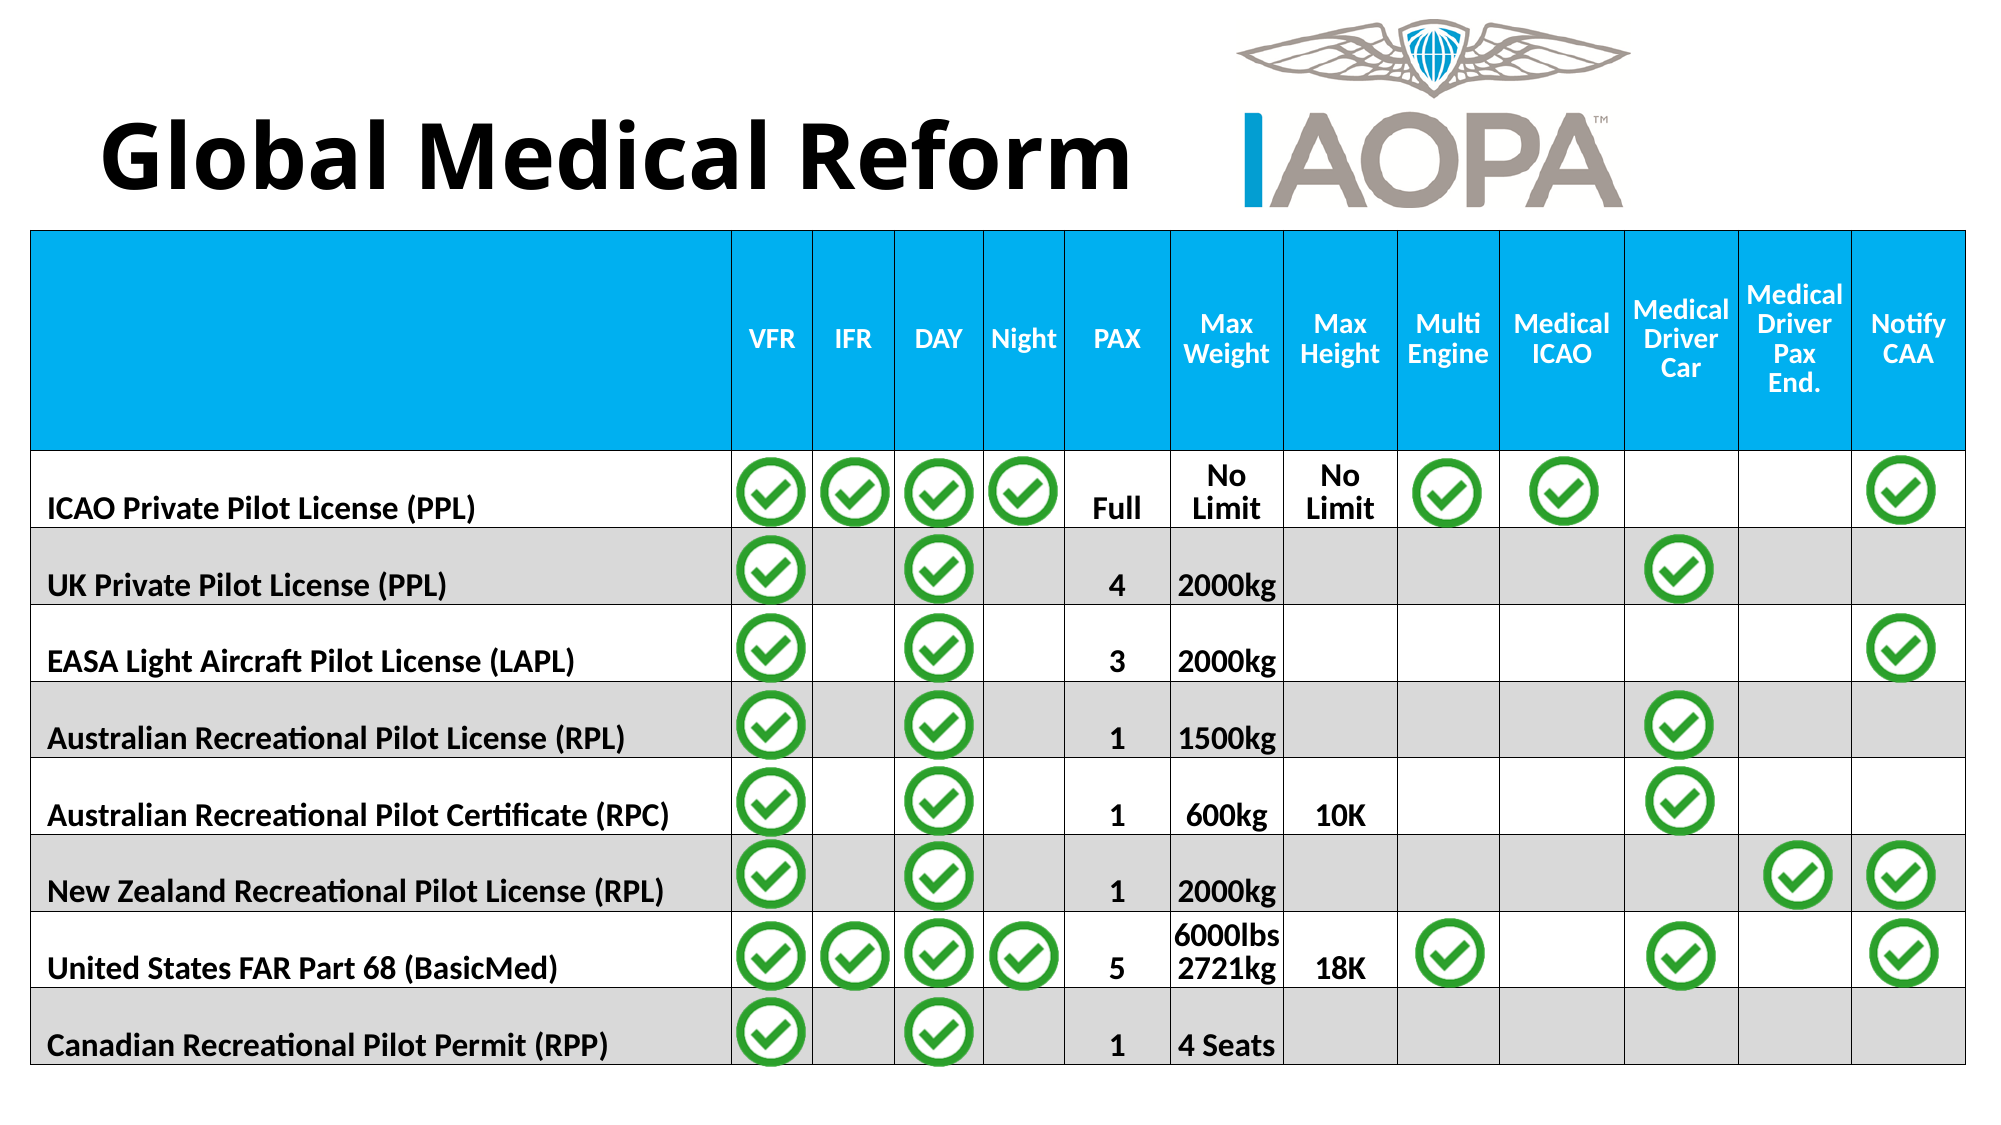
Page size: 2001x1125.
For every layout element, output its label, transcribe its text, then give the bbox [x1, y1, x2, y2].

table_cell [1852, 988, 1965, 1064]
table_cell [984, 605, 1064, 681]
table_cell [732, 912, 812, 987]
picture [1236, 19, 1631, 209]
table_header Max Weight [1171, 231, 1283, 450]
table_cell Canadian Recreational Pilot Permit (RPP) [31, 988, 731, 1064]
table_cell [813, 912, 894, 987]
table_cell [1398, 682, 1499, 757]
table_cell [984, 758, 1064, 834]
picture [735, 456, 807, 528]
picture [735, 689, 807, 761]
table_cell [895, 835, 983, 911]
table_cell [984, 912, 1064, 987]
table_cell [1625, 988, 1738, 1064]
table_cell [1739, 682, 1851, 757]
table_cell [813, 451, 894, 527]
table_cell [1625, 605, 1738, 681]
table_cell [1284, 605, 1397, 681]
picture [1528, 455, 1600, 527]
table_cell [1398, 528, 1499, 604]
picture [1645, 920, 1717, 992]
table_cell [1500, 682, 1624, 757]
table_cell New Zealand Recreational Pilot License (RPL) [31, 835, 731, 911]
table_header IFR [813, 231, 894, 450]
table_cell 6000lbs 2721kg [1171, 912, 1283, 987]
table_cell [813, 528, 894, 604]
table_cell [732, 988, 812, 1064]
table_cell [895, 912, 983, 987]
table_cell [1852, 912, 1965, 987]
table_cell [1739, 835, 1851, 911]
table_cell [1625, 758, 1738, 834]
picture [987, 455, 1059, 527]
table_cell [984, 528, 1064, 604]
table_cell ICAO Private Pilot License (PPL) [31, 451, 731, 527]
table_header Notify CAA [1852, 231, 1965, 450]
picture [819, 456, 891, 528]
table_cell [1398, 758, 1499, 834]
table_header DAY [895, 231, 983, 450]
picture [735, 996, 807, 1068]
table_cell [895, 988, 983, 1064]
table_cell [1398, 912, 1499, 987]
table_cell 1 [1065, 682, 1170, 757]
table_cell [984, 682, 1064, 757]
table_cell 5 [1065, 912, 1170, 987]
table_cell [1398, 451, 1499, 527]
table_cell [1852, 835, 1965, 911]
table_cell 1500kg [1171, 682, 1283, 757]
table_cell [1625, 451, 1738, 527]
table_cell [732, 835, 812, 911]
table_cell No Limit [1171, 451, 1283, 527]
table_cell [732, 451, 812, 527]
table_header Max Height [1284, 231, 1397, 450]
table_cell [732, 528, 812, 604]
table_header VFR [732, 231, 812, 450]
picture [903, 840, 975, 912]
table_header Medical ICAO [1500, 231, 1624, 450]
table_cell [1284, 988, 1397, 1064]
picture [1643, 533, 1715, 605]
picture [1865, 612, 1937, 684]
table_cell [813, 605, 894, 681]
table_cell [1739, 528, 1851, 604]
picture [1868, 917, 1940, 989]
table_cell [1398, 835, 1499, 911]
table_cell [1739, 758, 1851, 834]
table_cell [732, 758, 812, 834]
picture [903, 917, 975, 989]
picture [735, 920, 807, 992]
table_cell [732, 605, 812, 681]
picture [903, 765, 975, 837]
table_cell [984, 835, 1064, 911]
table_cell [895, 451, 983, 527]
table_cell [1739, 912, 1851, 987]
table_cell 1 [1065, 988, 1170, 1064]
table_cell [1739, 605, 1851, 681]
table_cell [1500, 912, 1624, 987]
table_cell 1 [1065, 758, 1170, 834]
picture [903, 533, 975, 605]
table_cell [1625, 912, 1738, 987]
table_cell [984, 451, 1064, 527]
table_cell Full [1065, 451, 1170, 527]
table_cell 3 [1065, 605, 1170, 681]
table_cell No Limit [1284, 451, 1397, 527]
picture [819, 920, 891, 992]
table_header Medical Driver Car [1625, 231, 1738, 450]
picture [903, 612, 975, 684]
table_cell Australian Recreational Pilot License (RPL) [31, 682, 731, 757]
picture [735, 534, 807, 606]
picture [735, 612, 807, 684]
table_cell [1500, 451, 1624, 527]
table_cell [732, 682, 812, 757]
table_cell 18K [1284, 912, 1397, 987]
table_cell United States FAR Part 68 (BasicMed) [31, 912, 731, 987]
title Global Medical Reform [83, 65, 1434, 230]
table_cell [1852, 605, 1965, 681]
table_cell [813, 682, 894, 757]
table_cell 10K [1284, 758, 1397, 834]
table_cell [1852, 682, 1965, 757]
table_cell [1500, 988, 1624, 1064]
table_cell 600kg [1171, 758, 1283, 834]
table_cell 1 [1065, 835, 1170, 911]
table_cell UK Private Pilot License (PPL) [31, 528, 731, 604]
table_cell [1625, 835, 1738, 911]
table_cell [1852, 451, 1965, 527]
picture [1865, 454, 1937, 526]
picture [988, 920, 1060, 992]
table_header Multi Engine [1398, 231, 1499, 450]
table_cell [1852, 528, 1965, 604]
picture [1414, 917, 1486, 989]
table_cell 2000kg [1171, 835, 1283, 911]
table_header PAX [1065, 231, 1170, 450]
table_cell [1284, 835, 1397, 911]
table_cell EASA Light Aircraft Pilot License (LAPL) [31, 605, 731, 681]
table_cell [1284, 528, 1397, 604]
table_cell [895, 758, 983, 834]
table_cell [895, 528, 983, 604]
picture [1411, 457, 1483, 529]
table_cell Australian Recreational Pilot Certificate (RPC) [31, 758, 731, 834]
table_cell [1398, 605, 1499, 681]
table_cell [1739, 988, 1851, 1064]
table_cell 2000kg [1171, 528, 1283, 604]
picture [1644, 765, 1716, 837]
table_cell [1500, 758, 1624, 834]
picture [1643, 689, 1715, 761]
table_cell [1625, 682, 1738, 757]
table_cell [1398, 988, 1499, 1064]
table_cell [1500, 835, 1624, 911]
table_cell [1284, 682, 1397, 757]
table_cell [813, 988, 894, 1064]
table_cell [895, 682, 983, 757]
table_cell [1500, 605, 1624, 681]
table_cell [895, 605, 983, 681]
table_cell 4 [1065, 528, 1170, 604]
table_cell 4 Seats [1171, 988, 1283, 1064]
table_header [31, 231, 731, 450]
table_cell [1852, 758, 1965, 834]
table_cell 2000kg [1171, 605, 1283, 681]
picture [903, 996, 975, 1068]
table_header Medical Driver Pax End. [1739, 231, 1851, 450]
picture [903, 689, 975, 761]
table_cell [984, 988, 1064, 1064]
picture [1762, 839, 1834, 911]
table_cell [1500, 528, 1624, 604]
table_cell [813, 758, 894, 834]
picture [1865, 839, 1937, 911]
table_cell [813, 835, 894, 911]
picture [903, 457, 975, 529]
picture [735, 766, 807, 910]
table_cell [1625, 528, 1738, 604]
table_header Night [984, 231, 1064, 450]
table_cell [1739, 451, 1851, 527]
